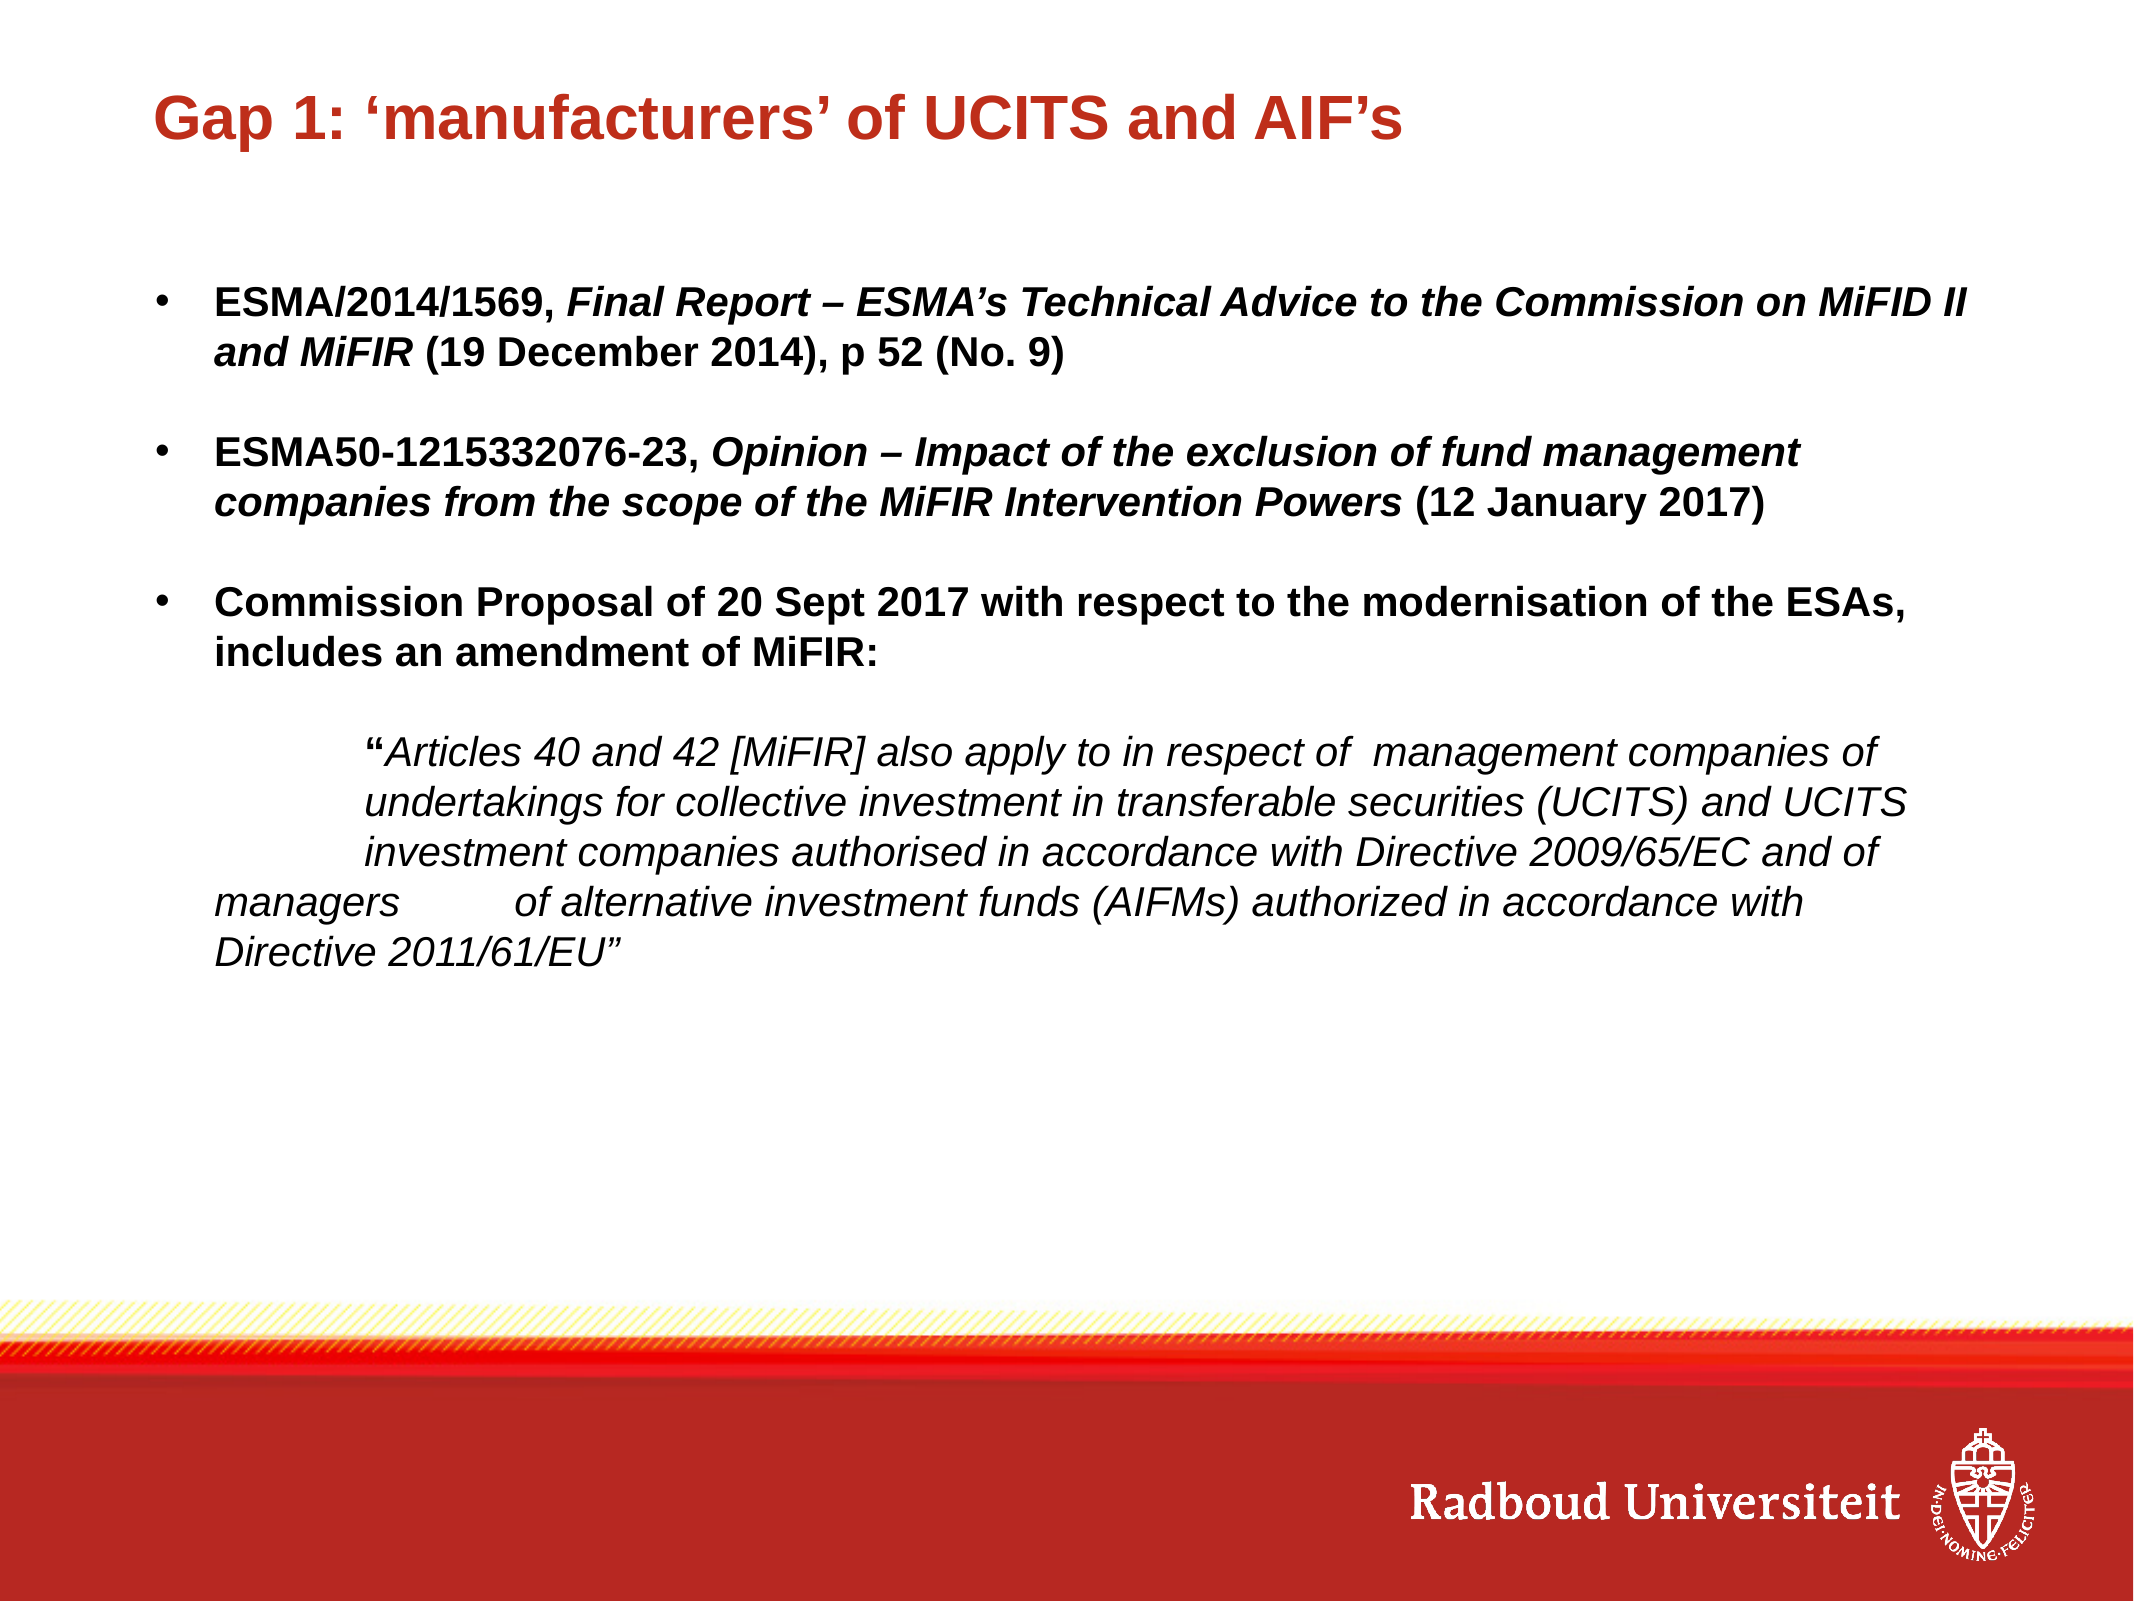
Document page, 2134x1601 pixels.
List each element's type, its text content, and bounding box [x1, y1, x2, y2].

picture [0, 0, 2134, 1601]
list ESMA/2014/1569, Final Report – ESMA’s Technical Advice to the Commission on MiFID II and MiFIR (19 December 2014), p 52 (No. 9) ESMA50-1215332076-23, Opinion – Impact of the exclusion of fund management companies from the scope of the MiFIR Intervention Powers (12 January 2017) Commission Proposal of 20 Sept 2017 with respect to the modernisation of the ESAs, includes an amendment of MiFIR: “Articles 40 and 42 [MiFIR] also apply to in respect of management companies of undertakings for collective investment in transferable securities (UCITS) and UCITS investment companies authorised in accordance with Directive 2009/65/EC and of managers of alternative investment funds (AIFMs) authorized in accordance with Directive 2011/61/EU” [149, 218, 1981, 1300]
title Gap 1: ‘manufacturers’ of UCITS and AIF’s [147, 70, 1979, 296]
